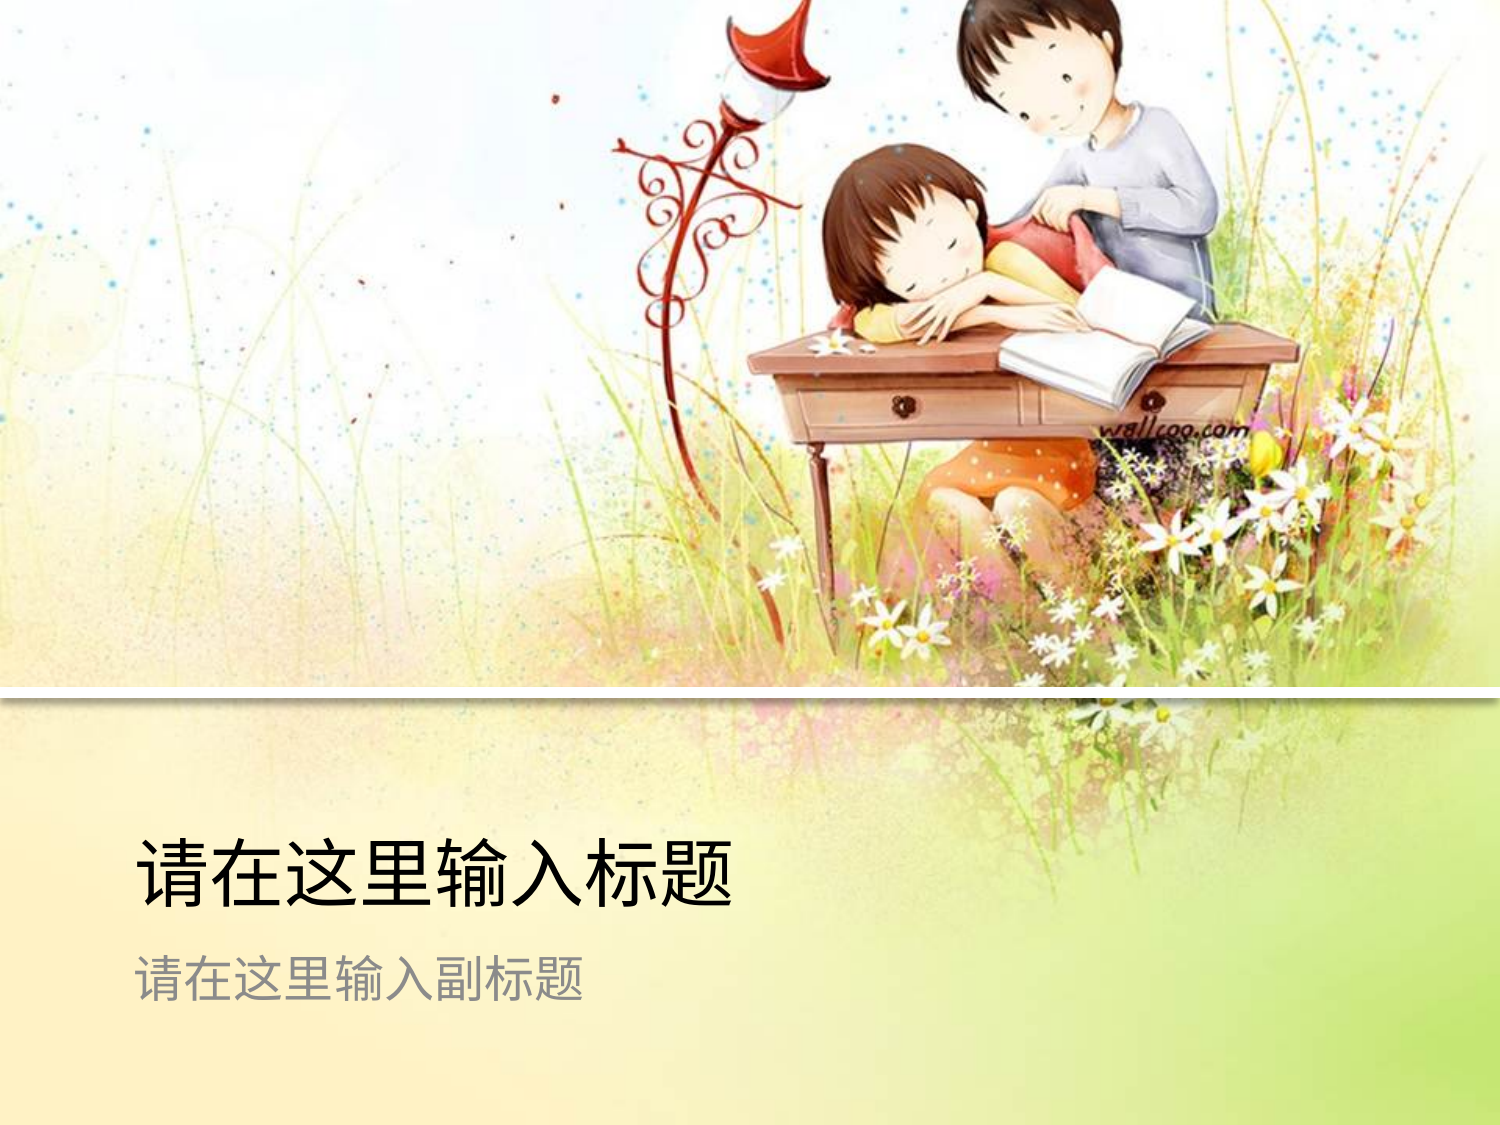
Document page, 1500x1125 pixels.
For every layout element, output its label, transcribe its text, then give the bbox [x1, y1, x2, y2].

text_box 请在这里输入标题 [119, 819, 751, 925]
picture [0, 0, 1500, 687]
picture [0, 698, 1500, 1125]
text_box 请在这里输入副标题 [119, 940, 600, 1016]
